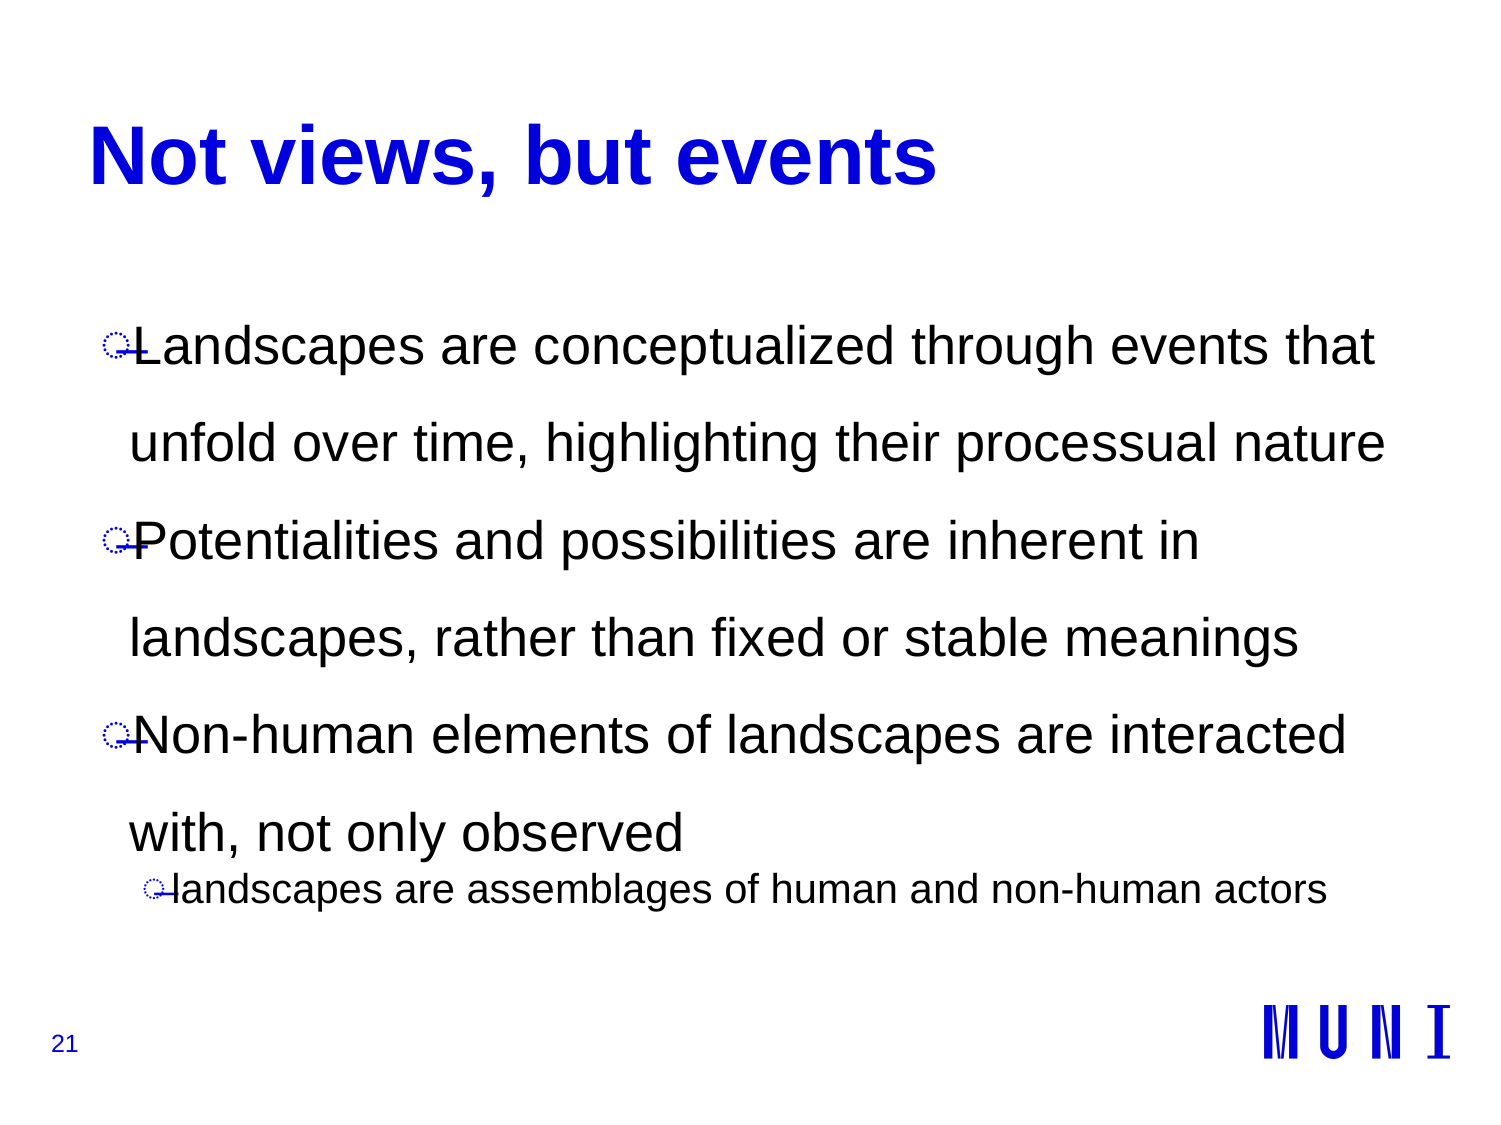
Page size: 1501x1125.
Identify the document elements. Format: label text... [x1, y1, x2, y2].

list Landscapes are conceptualized through events that unfold over time, highlighting their processual nature Potentialities and possibilities are inherent in landscapes, rather than fixed or stable meanings Non-human elements of landscapes are interacted with, not only observed landscapes are assemblages of human and non-human actors [88, 277, 1412, 957]
picture [1264, 1005, 1450, 1059]
slide_number 21 [50, 1021, 82, 1063]
title Not views, but events [88, 118, 1412, 193]
